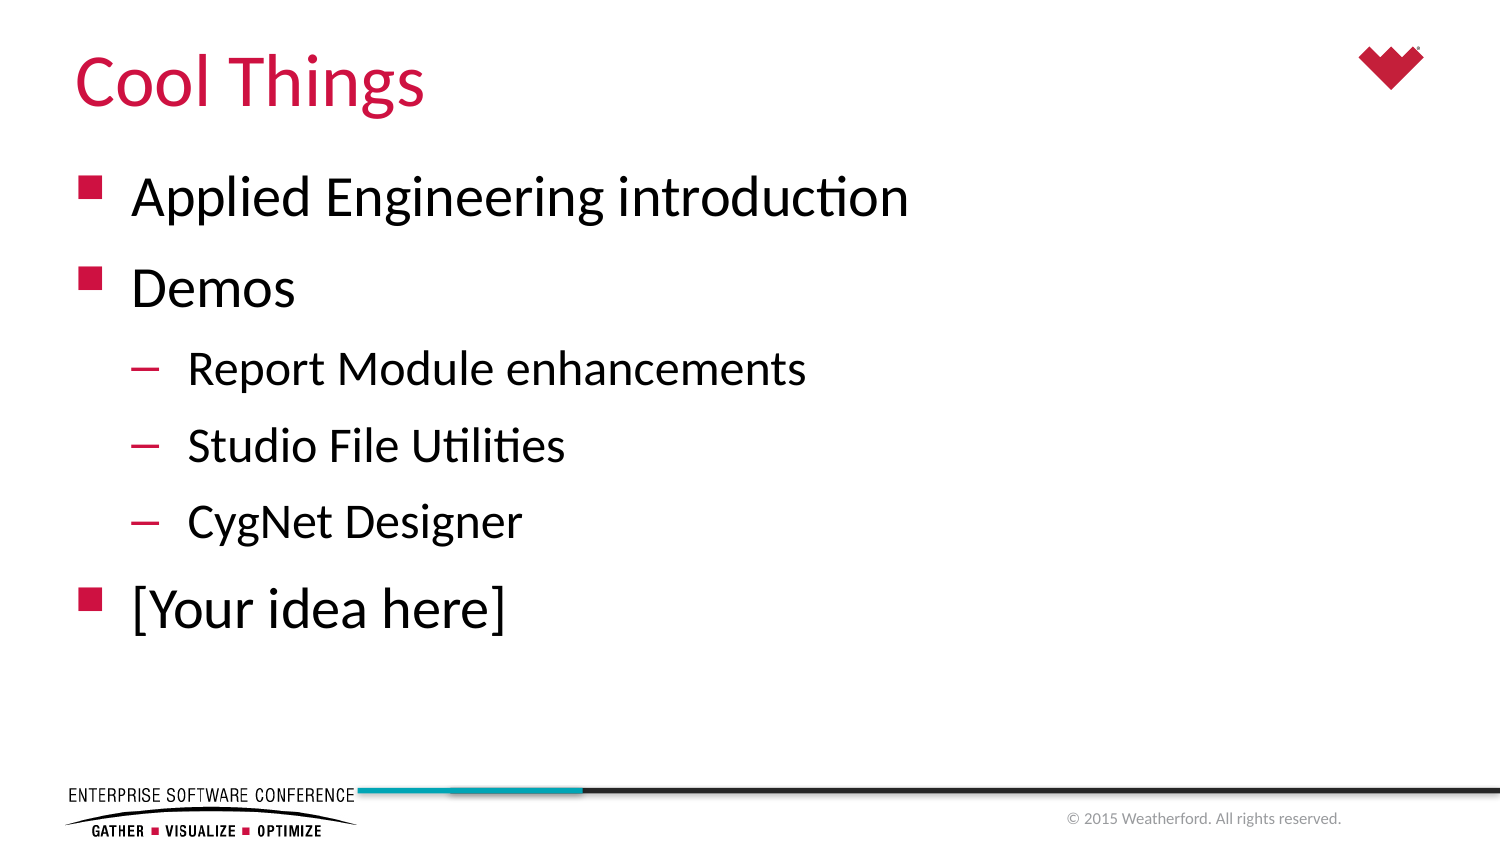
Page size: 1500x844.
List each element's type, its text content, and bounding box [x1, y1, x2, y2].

title Cool Things [60, 34, 1336, 136]
picture [60, 783, 361, 841]
list Applied Engineering introduction Demos Report Module enhancements Studio File Utilities CygNet Designer [Your idea here] [60, 150, 1440, 760]
